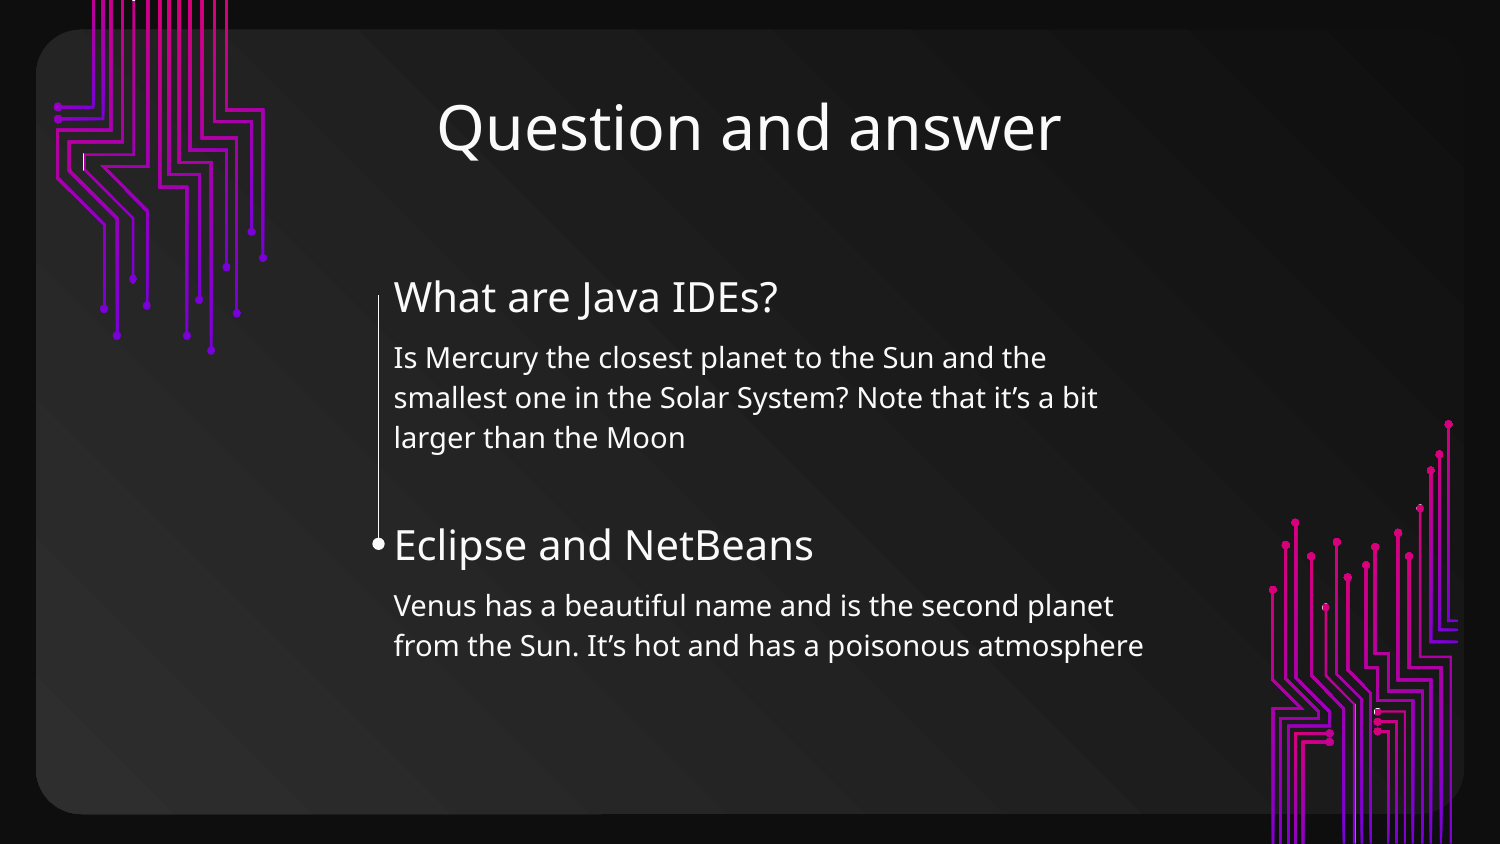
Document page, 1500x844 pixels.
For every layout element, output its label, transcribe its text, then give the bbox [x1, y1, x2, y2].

subtitle Is Mercury the closest planet to the Sun and the smallest one in the Solar System? Note that it’s a bit larger than the Moon [383, 336, 1161, 424]
title Question and answer [272, 72, 1382, 167]
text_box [53, 0, 268, 356]
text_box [1269, 419, 1459, 844]
subtitle Venus has a beautiful name and is the second planet from the Sun. It’s hot and has a poisonous atmosphere [378, 584, 1161, 673]
subtitle Eclipse and NetBeans [378, 503, 1161, 584]
subtitle What are Java IDEs? [378, 255, 1161, 336]
